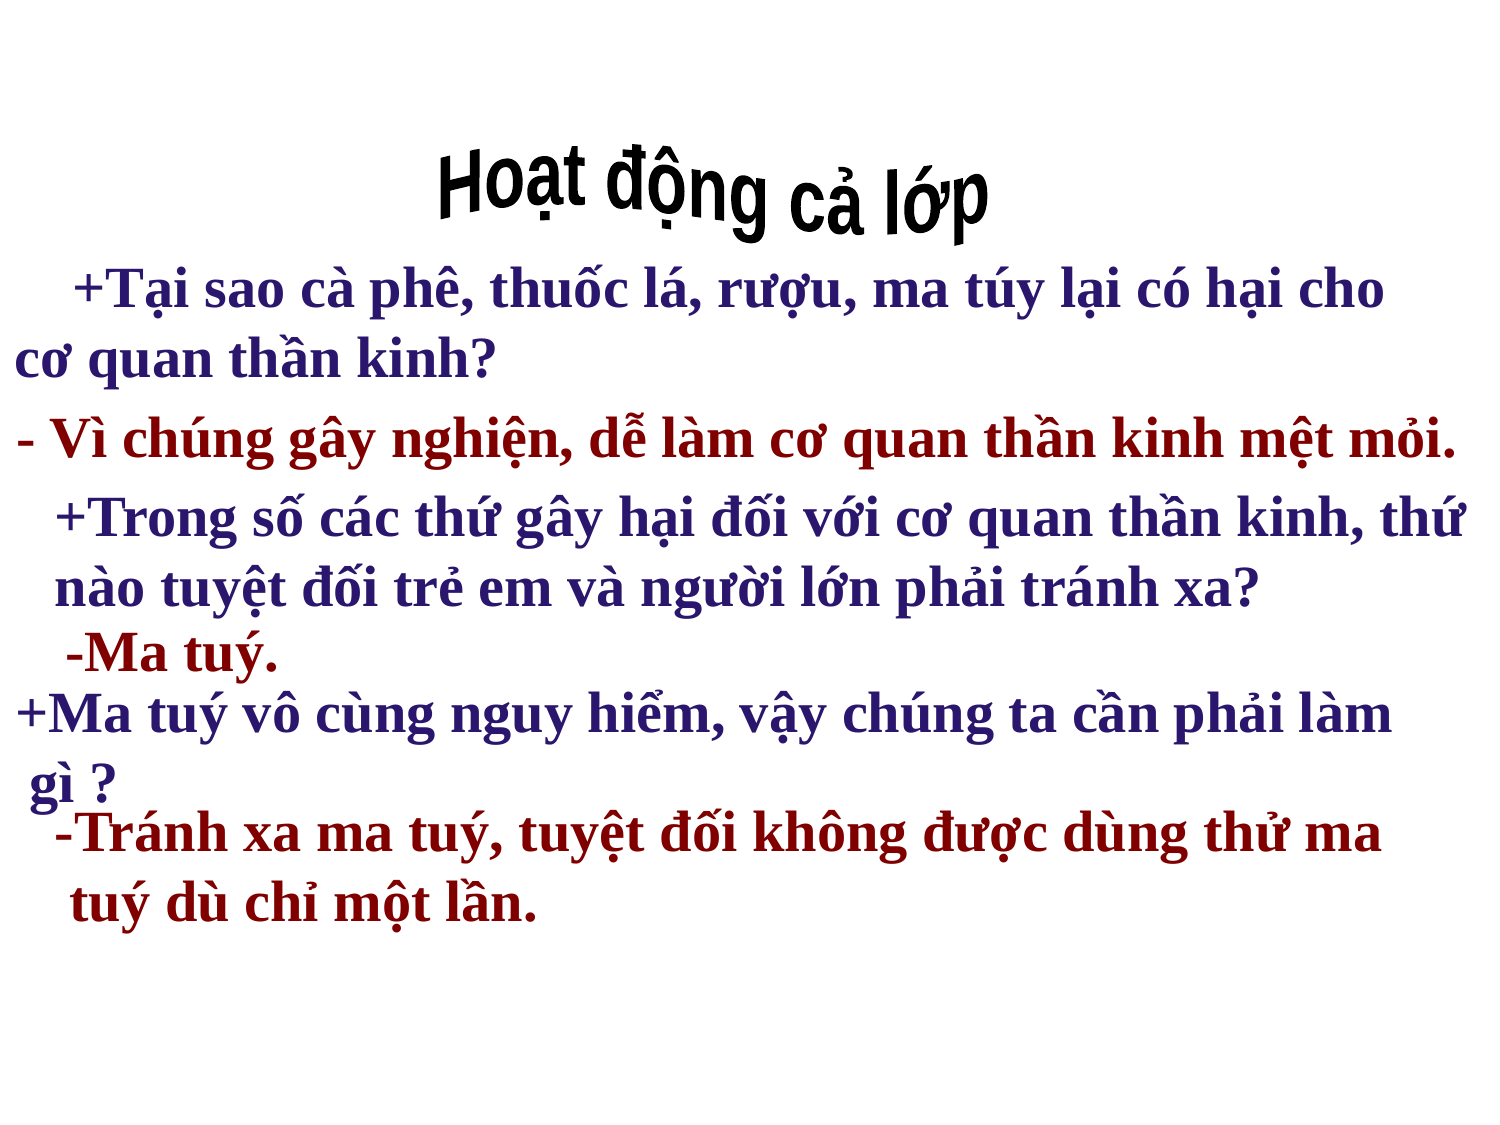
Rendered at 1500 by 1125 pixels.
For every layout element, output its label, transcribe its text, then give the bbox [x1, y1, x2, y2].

text_box -Tránh xa ma tuý, tuyệt đối không được dùng thử ma tuý dù chỉ một lần. [40, 785, 1399, 941]
text_box -Ma tuý. [50, 605, 294, 666]
text_box +Ma tuý vô cùng nguy hiểm, vậy chúng ta cần phải làm gì ? [0, 666, 1409, 821]
text_box - Vì chúng gây nghiện, dễ làm cơ quan thần kinh mệt mỏi. [1, 391, 1473, 476]
text_box +Tại sao cà phê, thuốc lá, rượu, ma túy lại có hại cho cơ quan thần kinh? [0, 241, 1438, 396]
text_box +Trong số các thứ gây hại đối với cơ quan thần kinh, thứ nào tuyệt đối trẻ em và người lớn phải tránh xa? [40, 470, 1497, 625]
